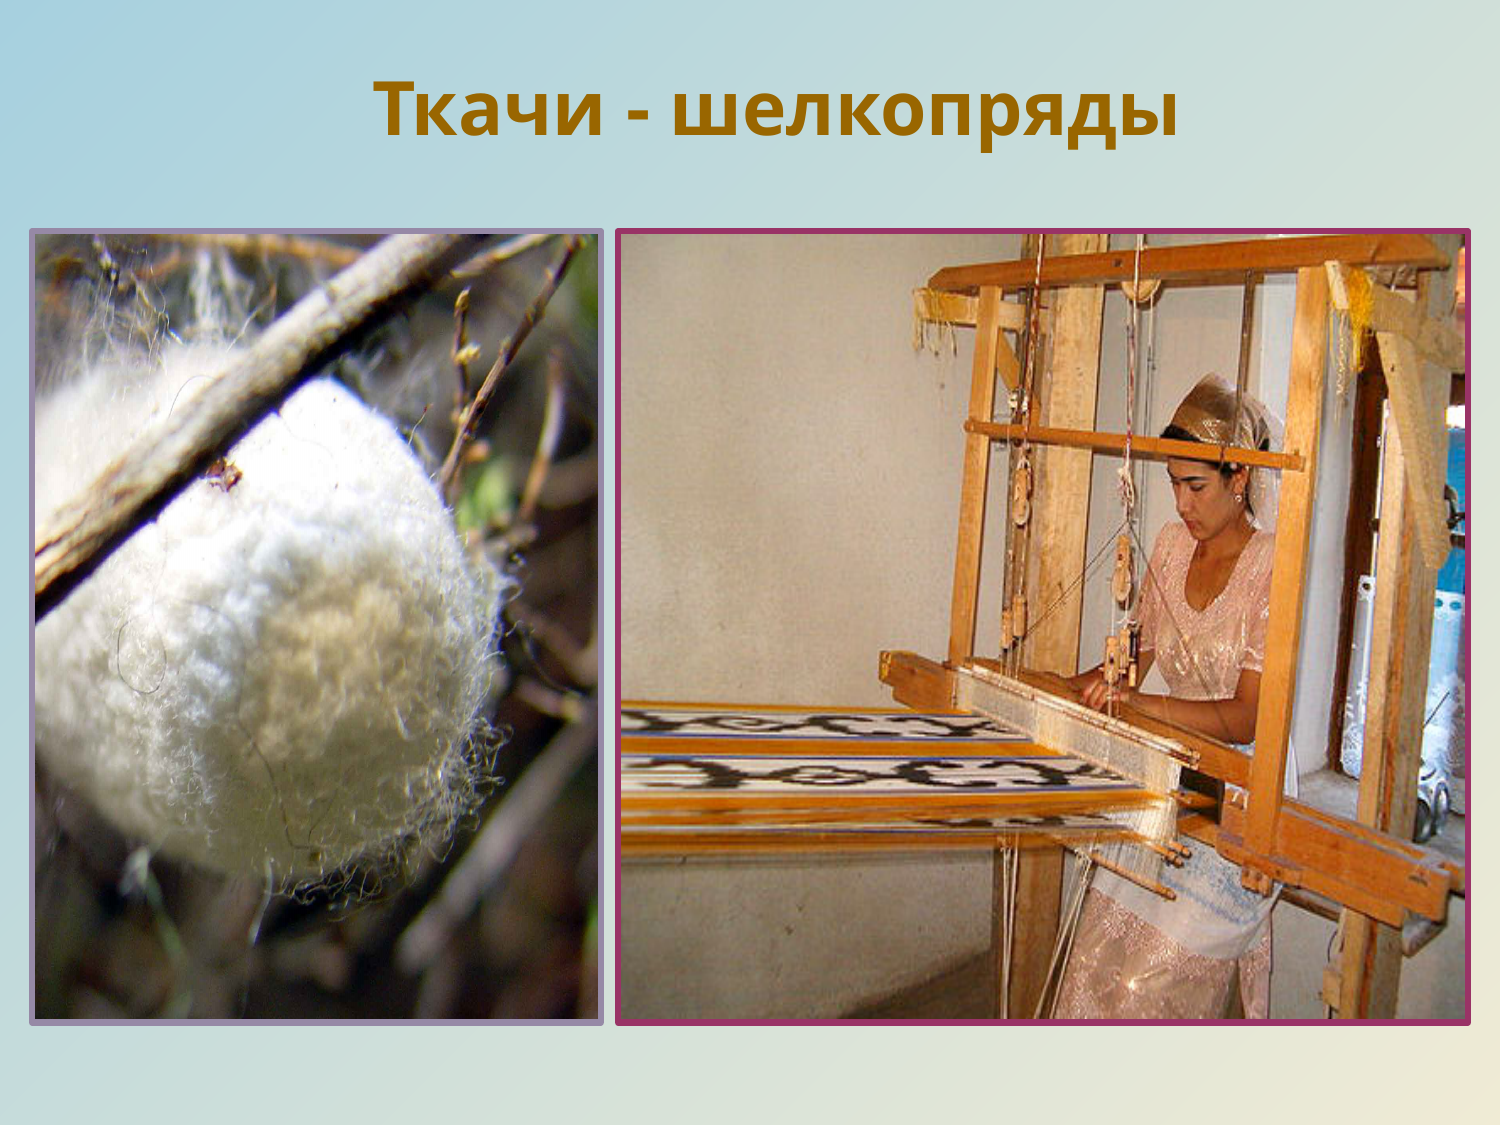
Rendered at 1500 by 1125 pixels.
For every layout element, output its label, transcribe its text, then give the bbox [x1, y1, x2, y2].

title Ткачи - шелкопряды [128, 35, 1425, 176]
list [620, 234, 1466, 1020]
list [34, 234, 598, 1020]
